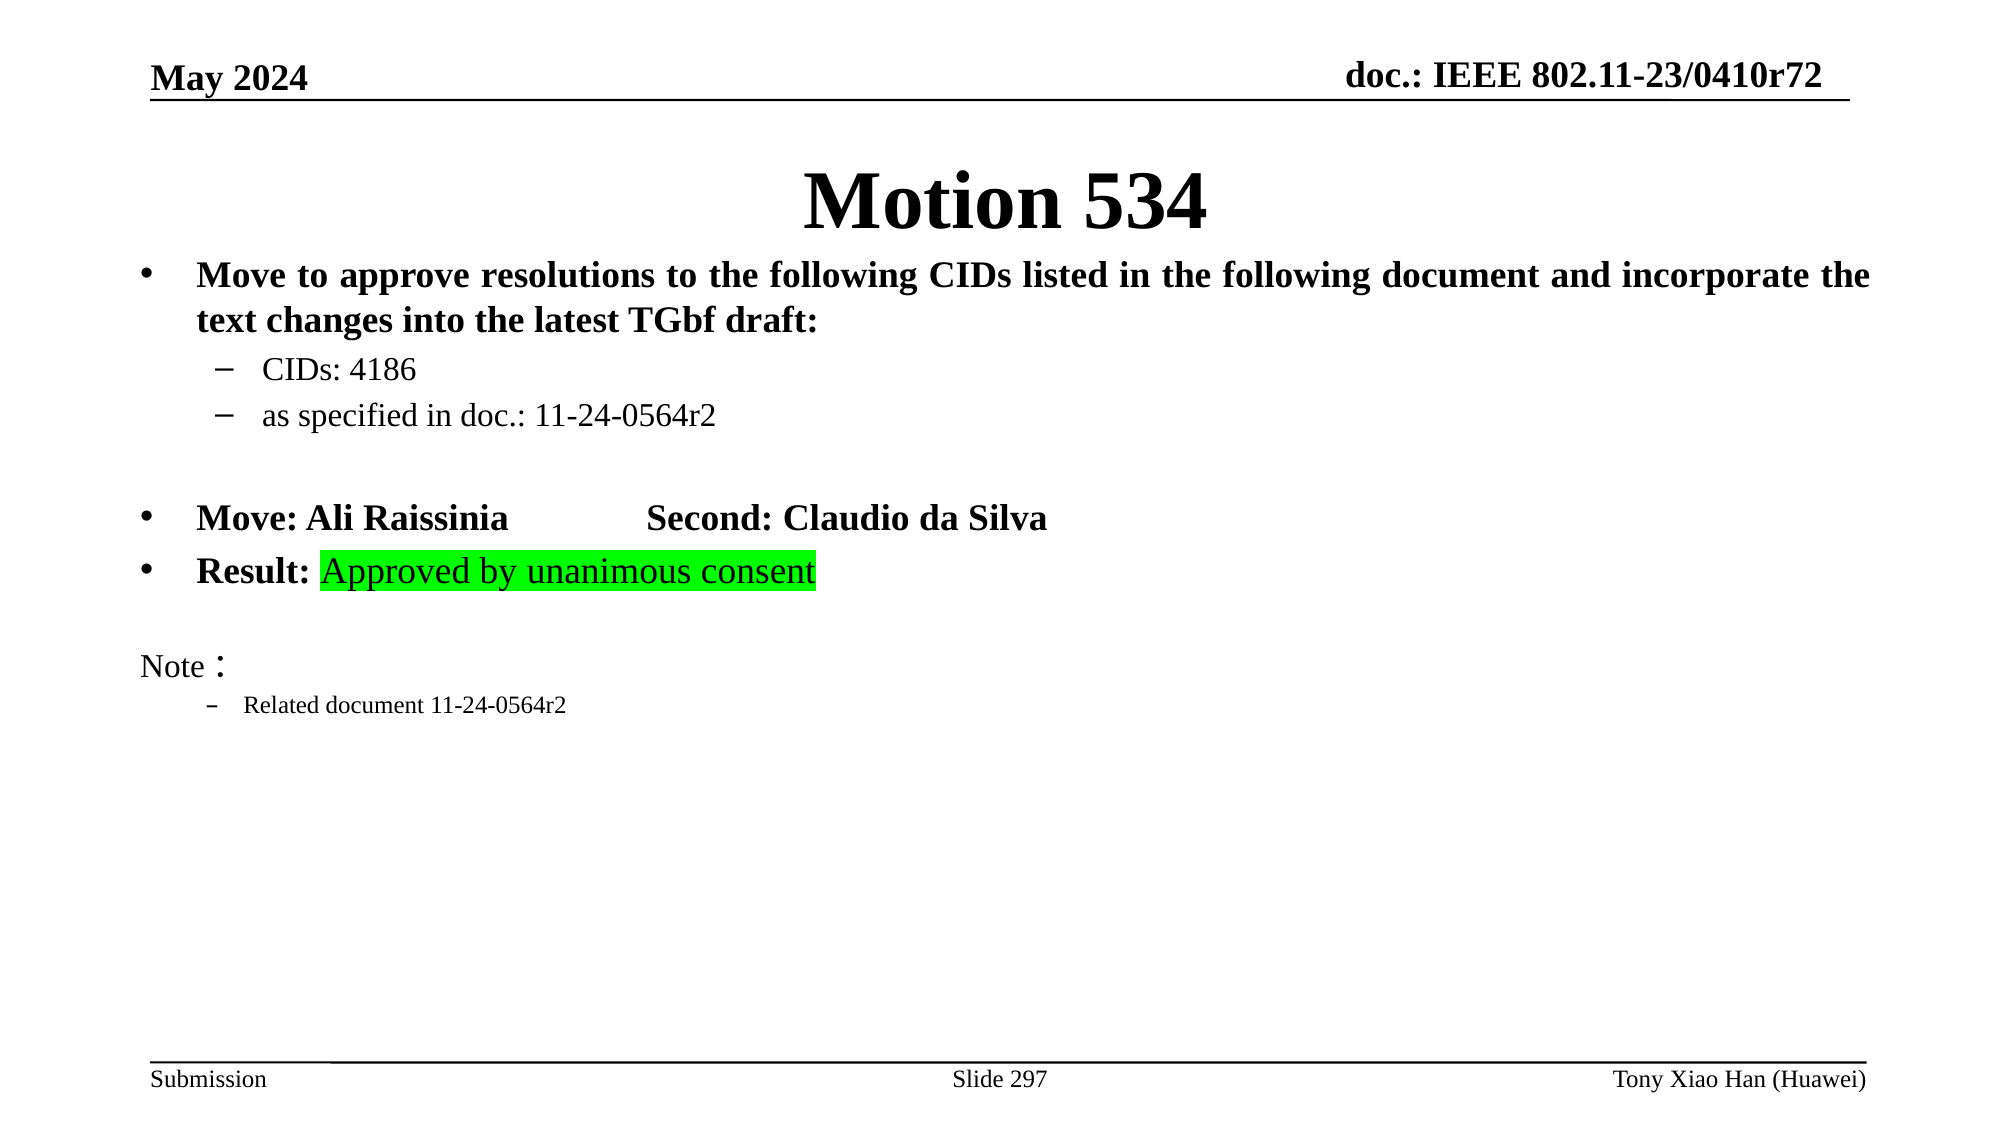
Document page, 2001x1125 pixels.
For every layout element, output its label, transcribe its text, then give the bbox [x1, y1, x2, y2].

text_box Motion 534 [368, 137, 1644, 212]
text_box Move to approve resolutions to the following CIDs listed in the following document and incorporate the text changes into the latest TGbf draft: CIDs: 4186 as specified in doc.: 11-24-0564r2 Move: Ali Raissinia Second: Claudio da Silva Result: Approved by unanimous consent Note： Related document 11-24-0564r2 [125, 212, 1888, 988]
